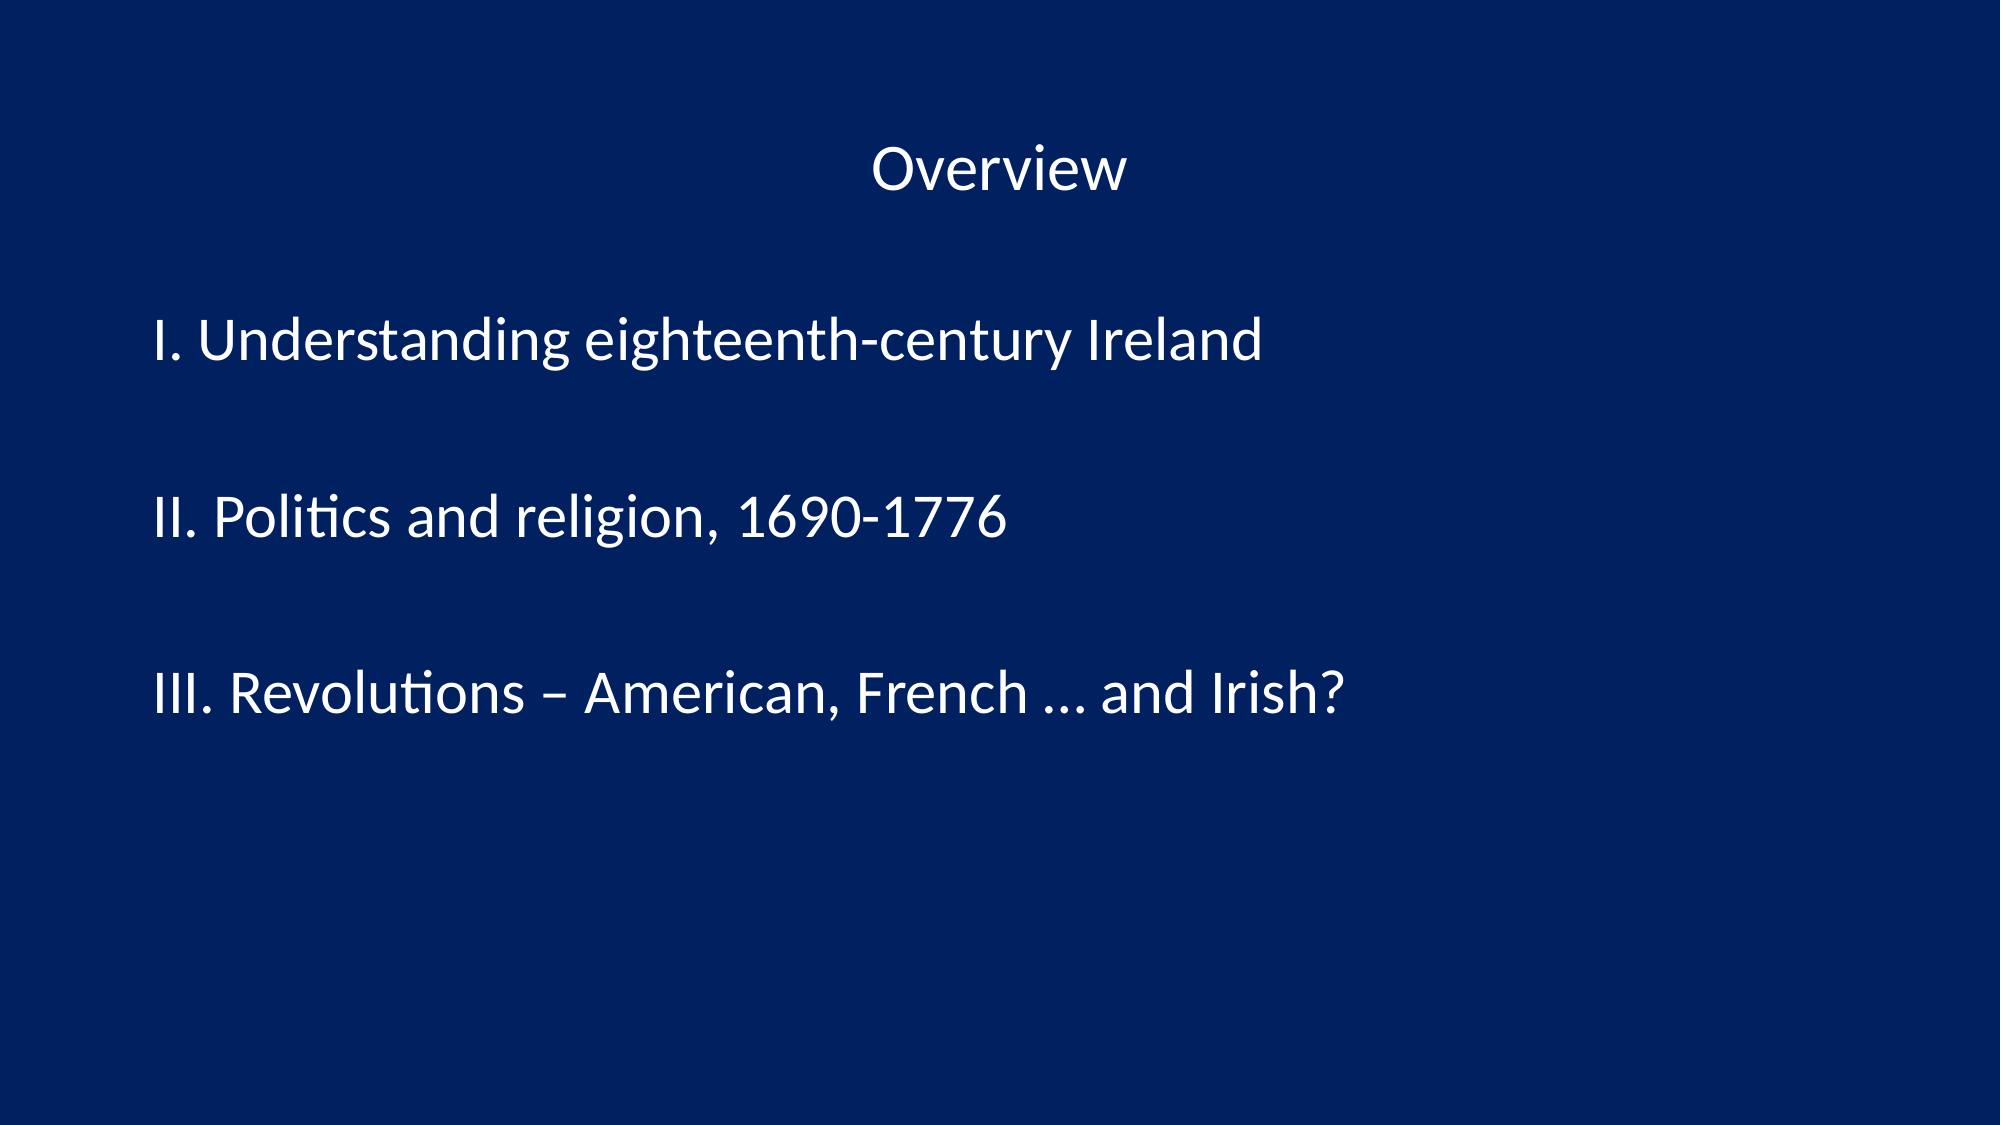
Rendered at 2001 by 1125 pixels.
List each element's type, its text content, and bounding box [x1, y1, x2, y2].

title Overview [137, 59, 1863, 278]
list I. Understanding eighteenth-century Ireland II. Politics and religion, 1690-1776 III. Revolutions – American, French … and Irish? [137, 299, 1863, 1014]
